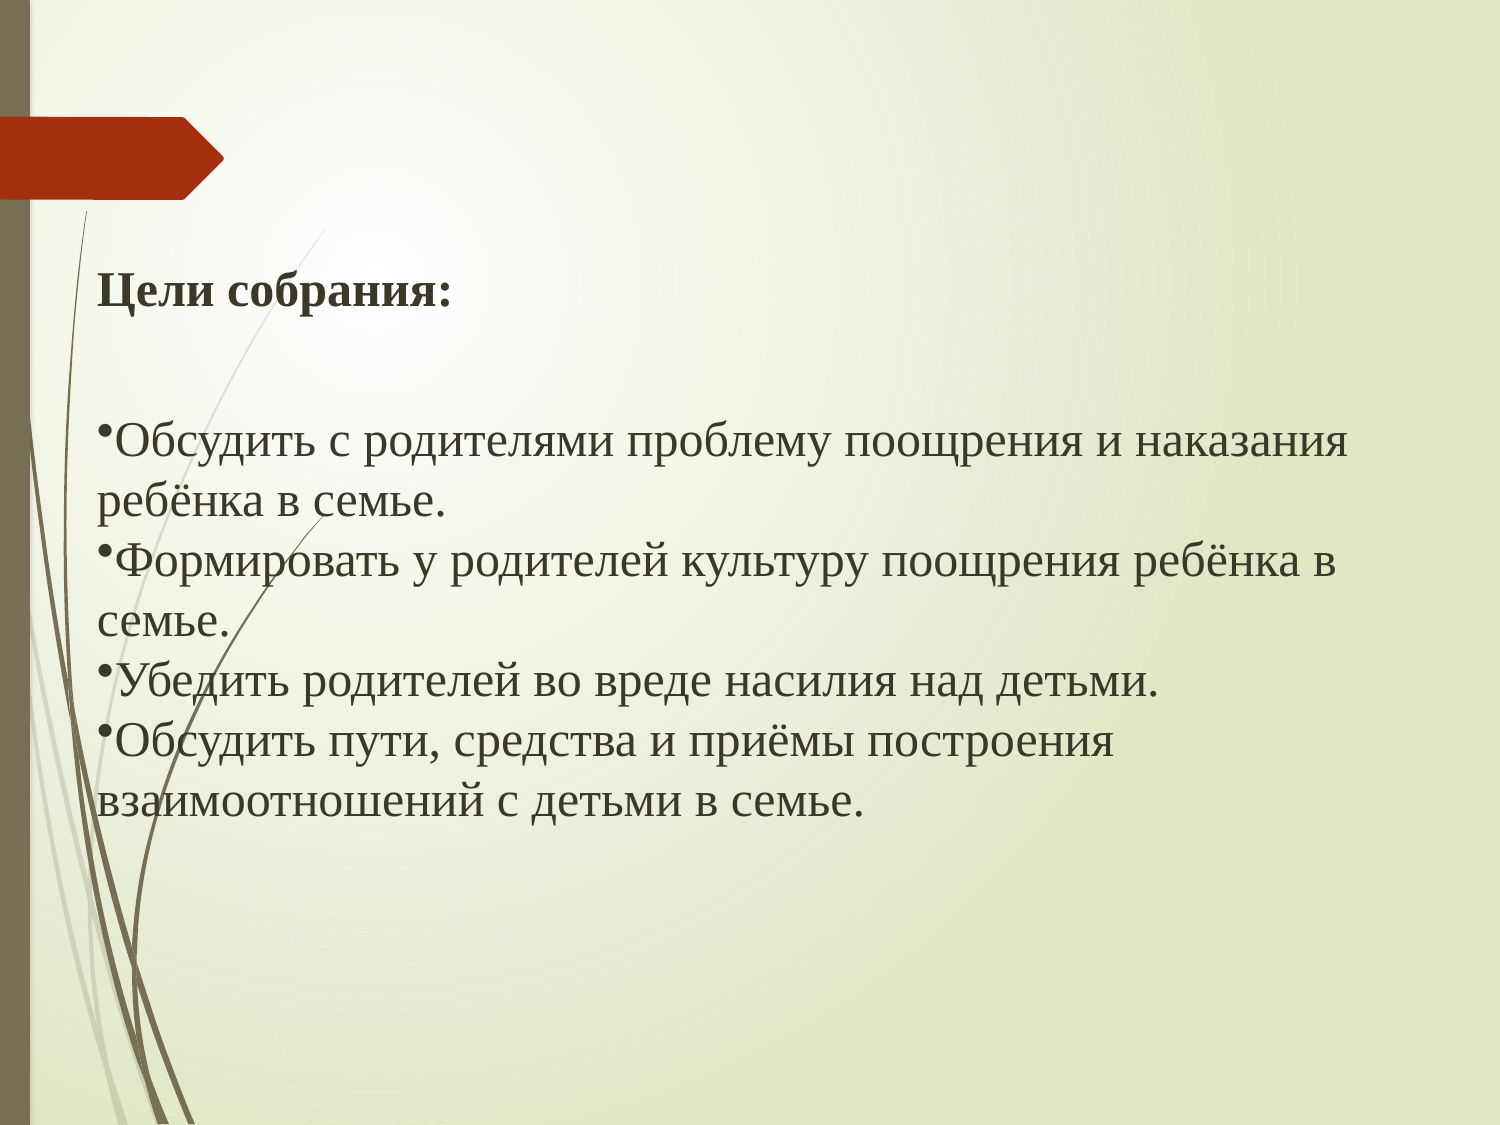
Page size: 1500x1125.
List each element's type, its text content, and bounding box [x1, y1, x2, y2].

text_box Цели собрания: Обсудить с родителями проблему поощрения и наказания ребёнка в семье. Формировать у родителей культуру поощрения ребёнка в семье. Убедить родителей во вреде насилия над детьми. Обсудить пути, средства и приёмы построения взаимоотношений с детьми в семье. [81, 39, 1371, 834]
